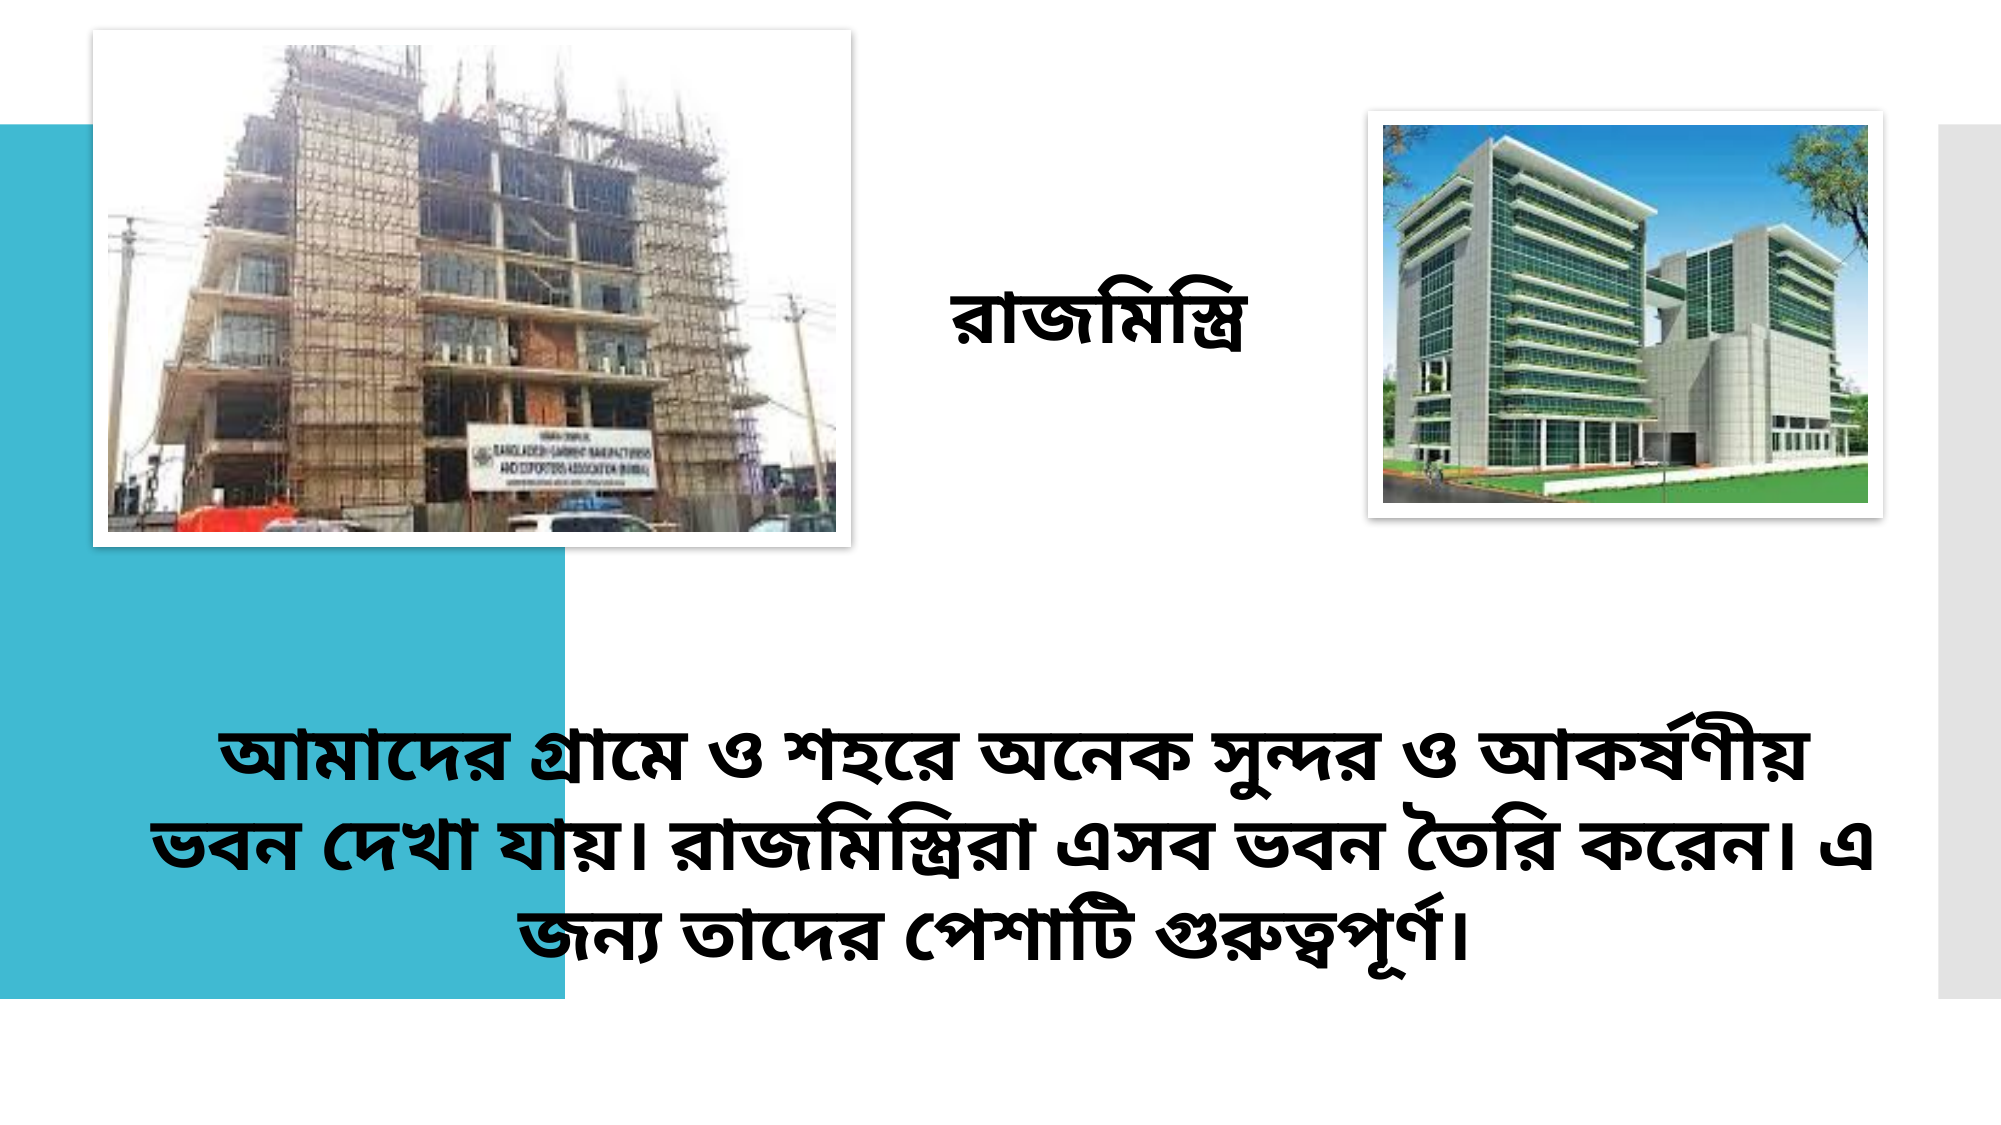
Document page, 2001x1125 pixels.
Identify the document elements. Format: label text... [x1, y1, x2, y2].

picture [107, 44, 837, 533]
text_box আমাদের গ্রামে ও শহরে অনেক সুন্দর ও আকর্ষণীয় ভবন দেখা যায়। রাজমিস্ত্রিরা এসব ভবন তৈরি করেন। এ জন্য তাদের পেশাটি গুরুত্বপূর্ণ। [136, 697, 1894, 983]
text_box রাজমিস্ত্রি [885, 261, 1334, 366]
picture [1382, 124, 1869, 504]
